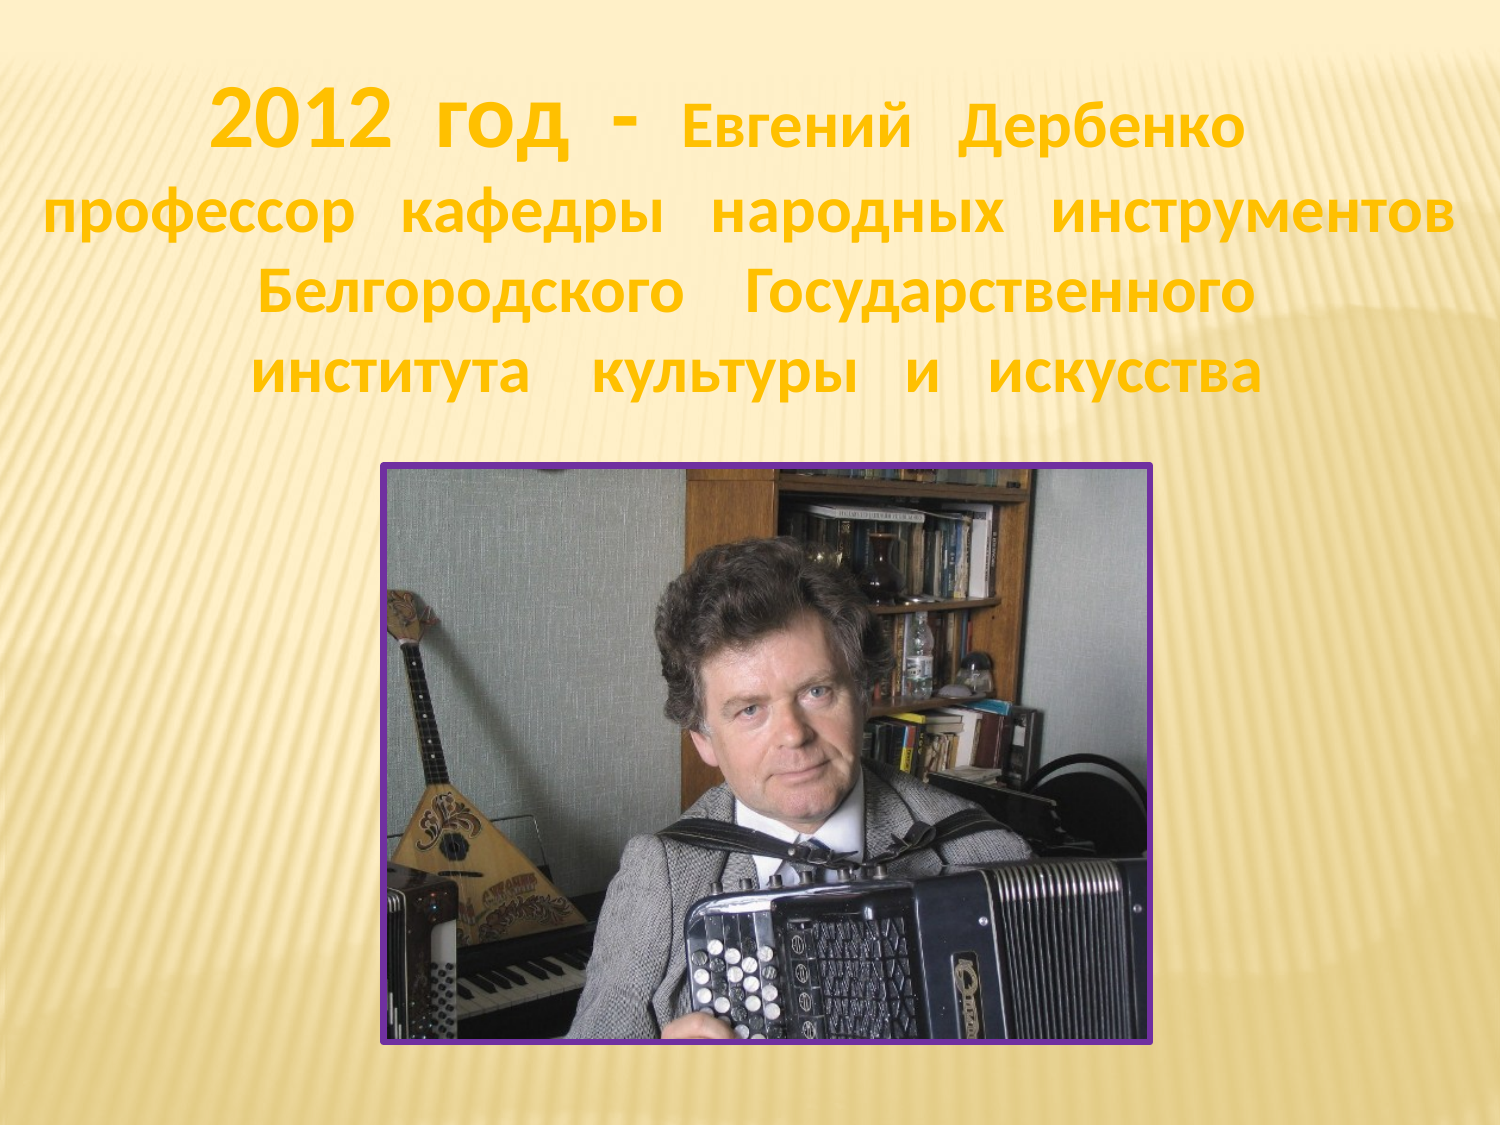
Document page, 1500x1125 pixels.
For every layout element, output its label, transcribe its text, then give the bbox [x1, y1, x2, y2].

picture [386, 468, 1148, 1040]
text_box 2012 год - Евгений Дербенко профессор кафедры народных инструментов Белгородского Государственного института культуры и искусства [0, 48, 1500, 414]
